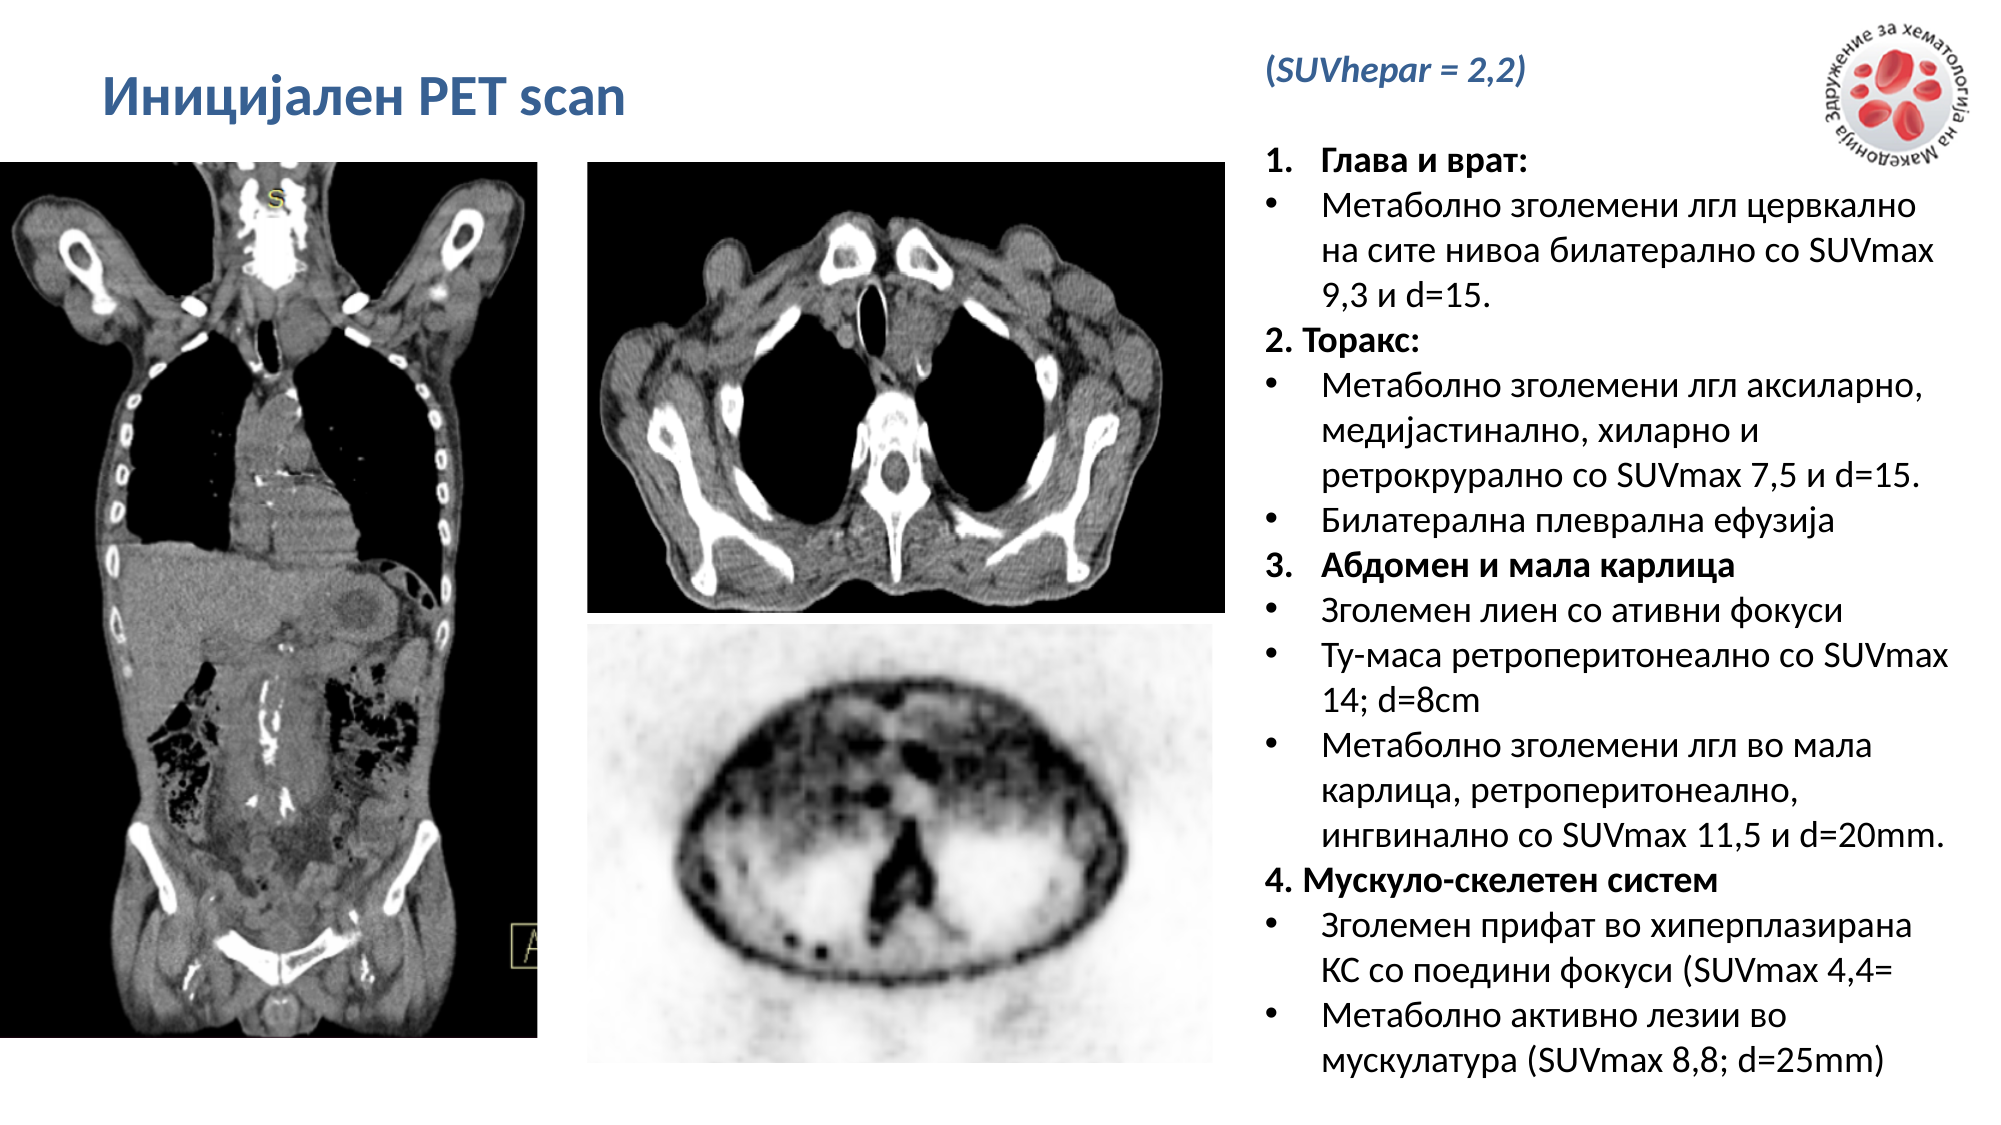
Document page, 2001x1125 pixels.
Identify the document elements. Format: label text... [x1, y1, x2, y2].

picture [587, 162, 1225, 613]
picture [587, 624, 1213, 1063]
text_box (SUVhepar = 2,2) Глава и врат: Метаболно зголемени лгл цервкално на сите нивоа билатерално со SUVmax 9,3 и d=15. 2. Торакс: Метаболно зголемени лгл аксиларно, медијастинално, хиларно и ретрокрурално со SUVmax 7,5 и d=15. Билатерална плеврална ефузија Абдомен и мала карлица Зголемен лиен со ативни фокуси Ту-маса ретроперитонеално со SUVmax 14; d=8cm Метаболно зголемени лгл во мала карлица, ретроперитонеално, ингвинално со SUVmax 11,5 и d=20mm. 4. Мускуло-скелетен систем Зголемен прифат во хиперплазирана КС со поедини фокуси (SUVmax 4,4= Метаболно активно лезии во мускулатура (SUVmax 8,8; d=25mm) [1250, 37, 1975, 1088]
text_box Иницијален PET scan [87, 49, 1250, 205]
picture [1812, 0, 1988, 175]
picture [0, 162, 538, 1038]
